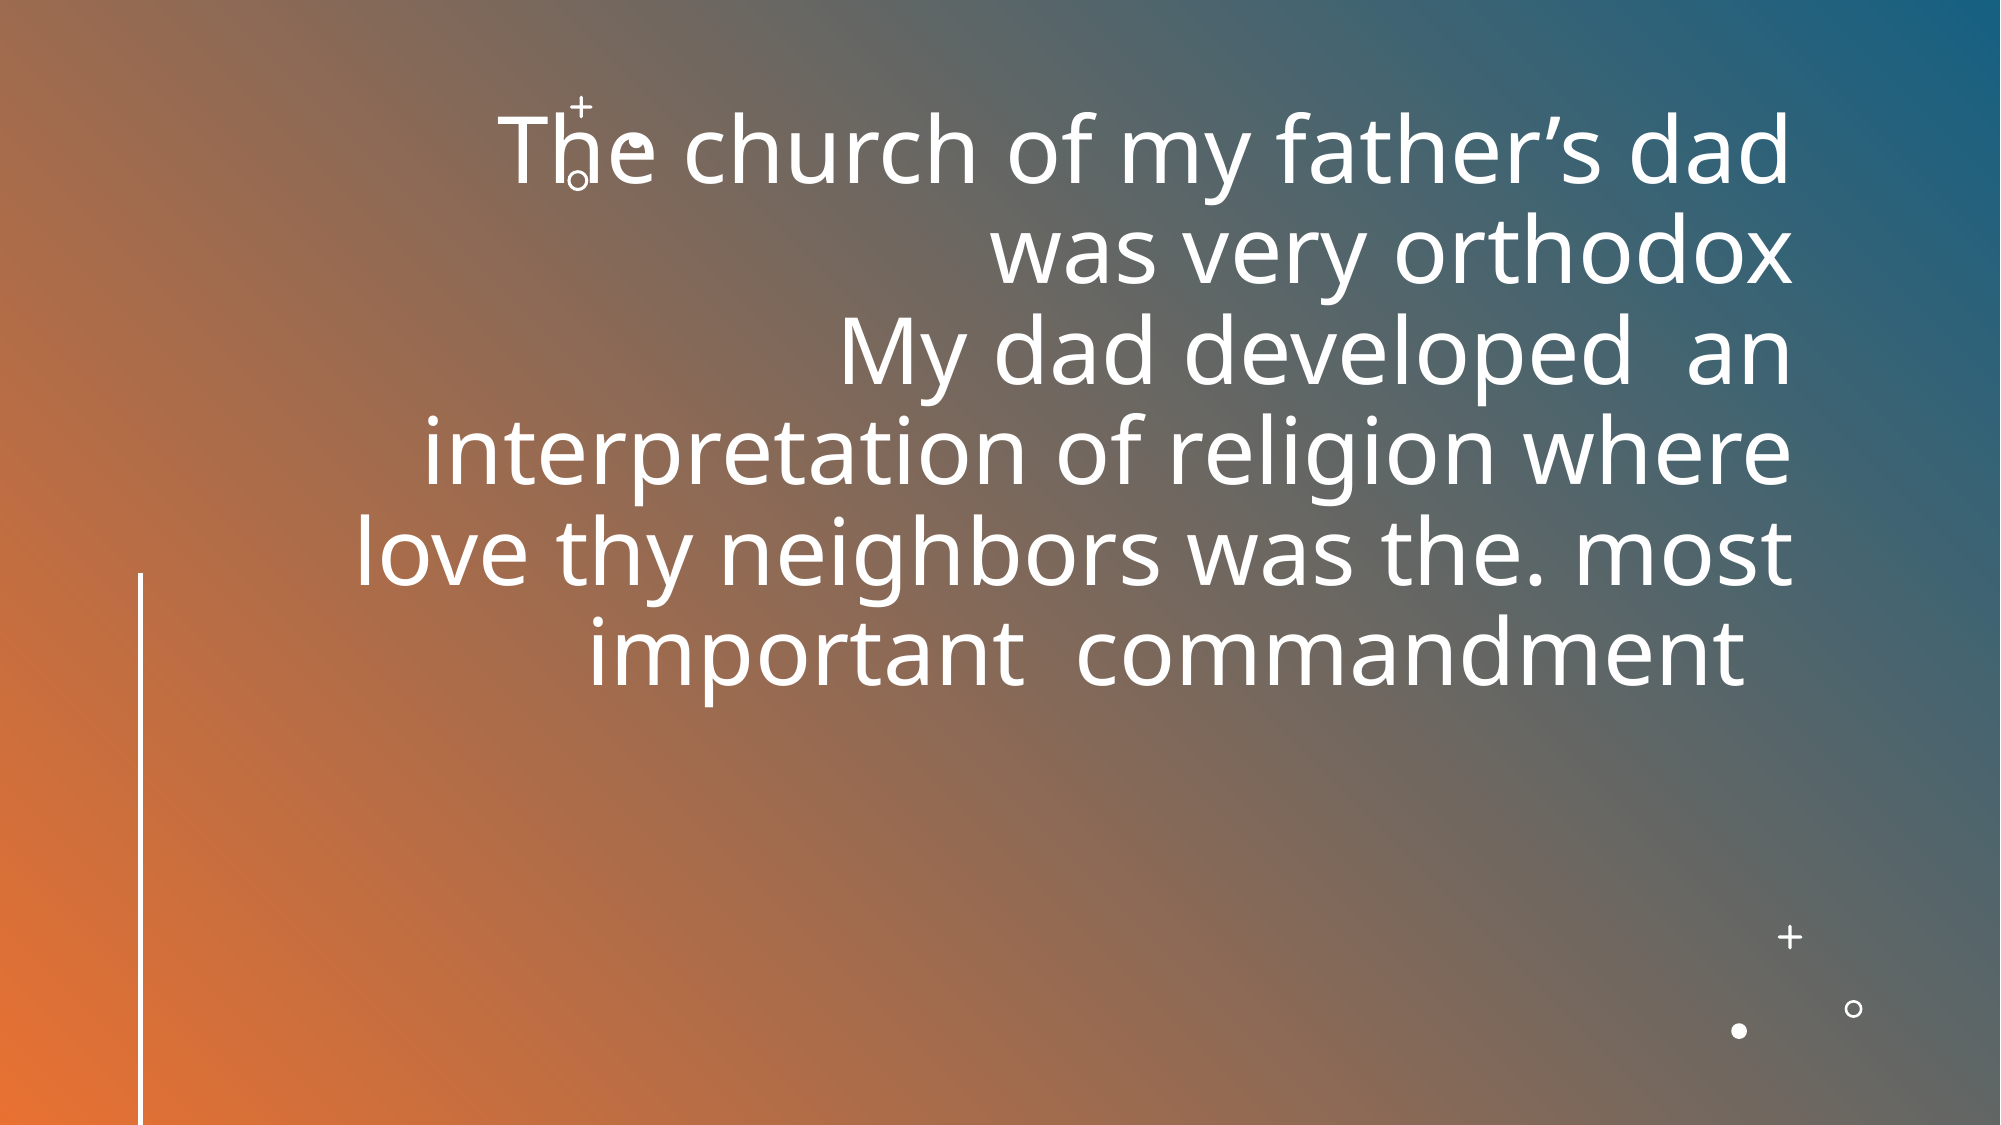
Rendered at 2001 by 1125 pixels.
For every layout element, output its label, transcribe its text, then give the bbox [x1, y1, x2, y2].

text_box [567, 170, 589, 192]
text_box [628, 133, 644, 149]
text_box [569, 95, 593, 119]
text_box [1844, 1000, 1863, 1018]
text_box [1731, 1023, 1747, 1039]
text_box [0, 0, 2000, 1125]
text_box [1777, 924, 1803, 950]
title The church of my father’s dad was very orthodox My dad developed an interpretation of religion where love thy neighbors was the. most important commandment [315, 95, 1812, 779]
